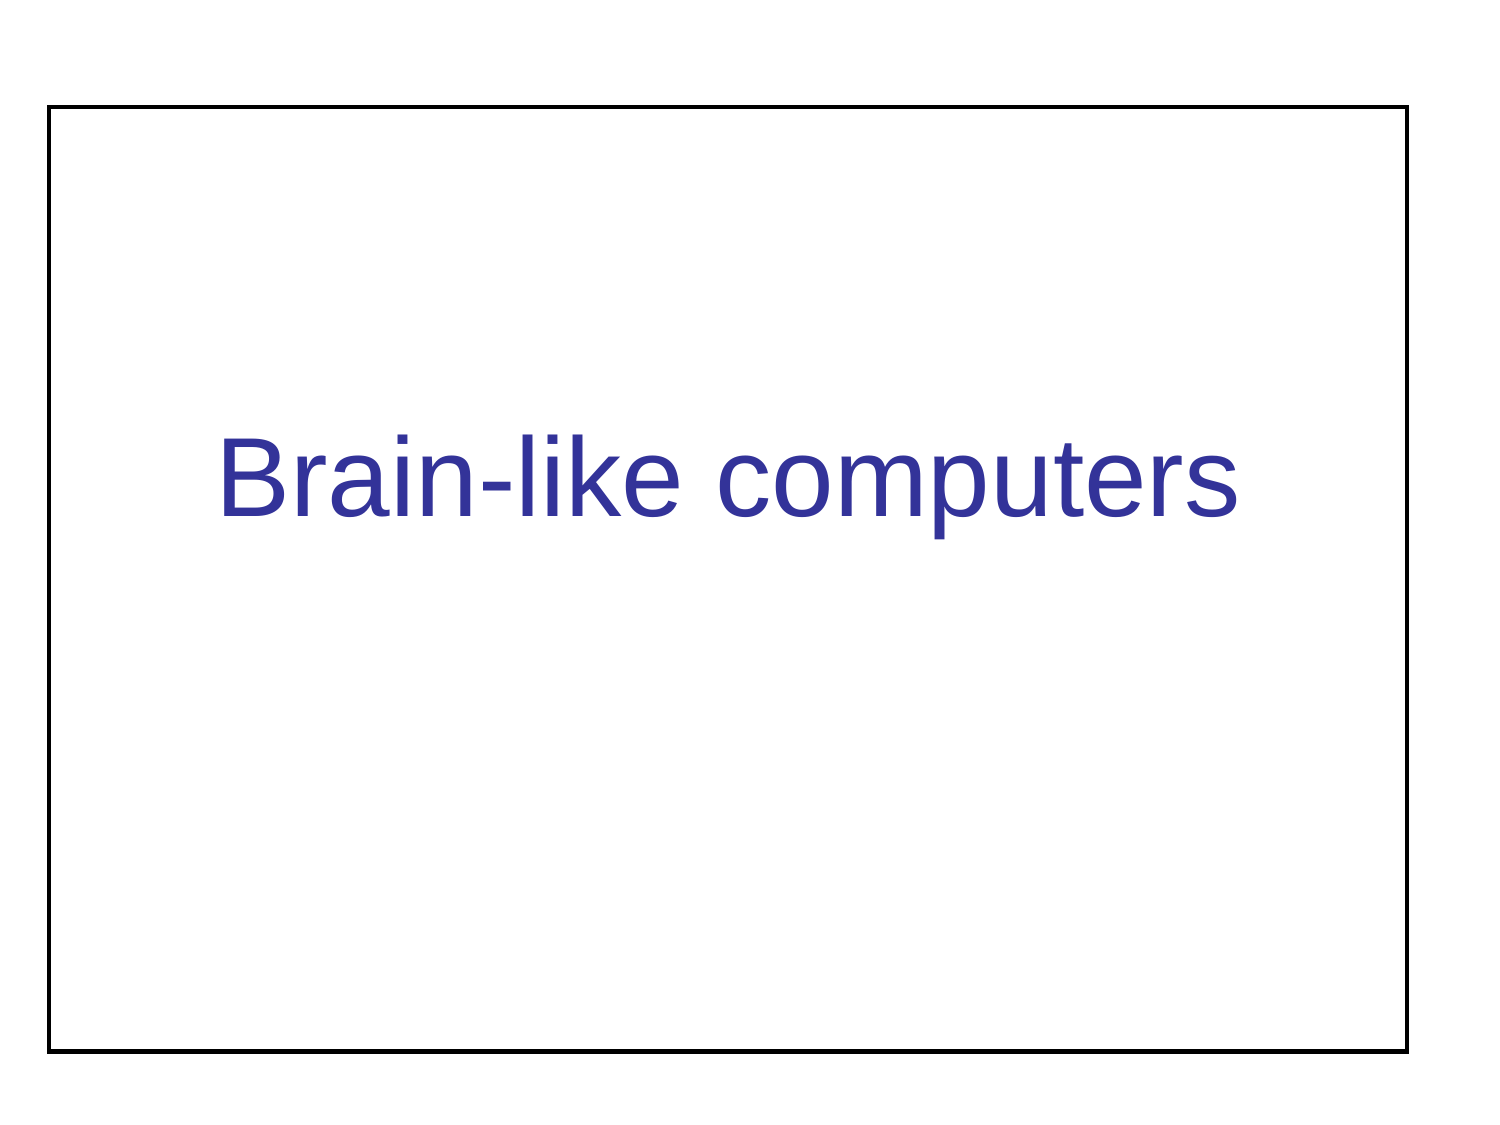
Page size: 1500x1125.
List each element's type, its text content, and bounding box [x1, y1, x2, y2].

list Brain-like computers [48, 106, 1408, 1052]
